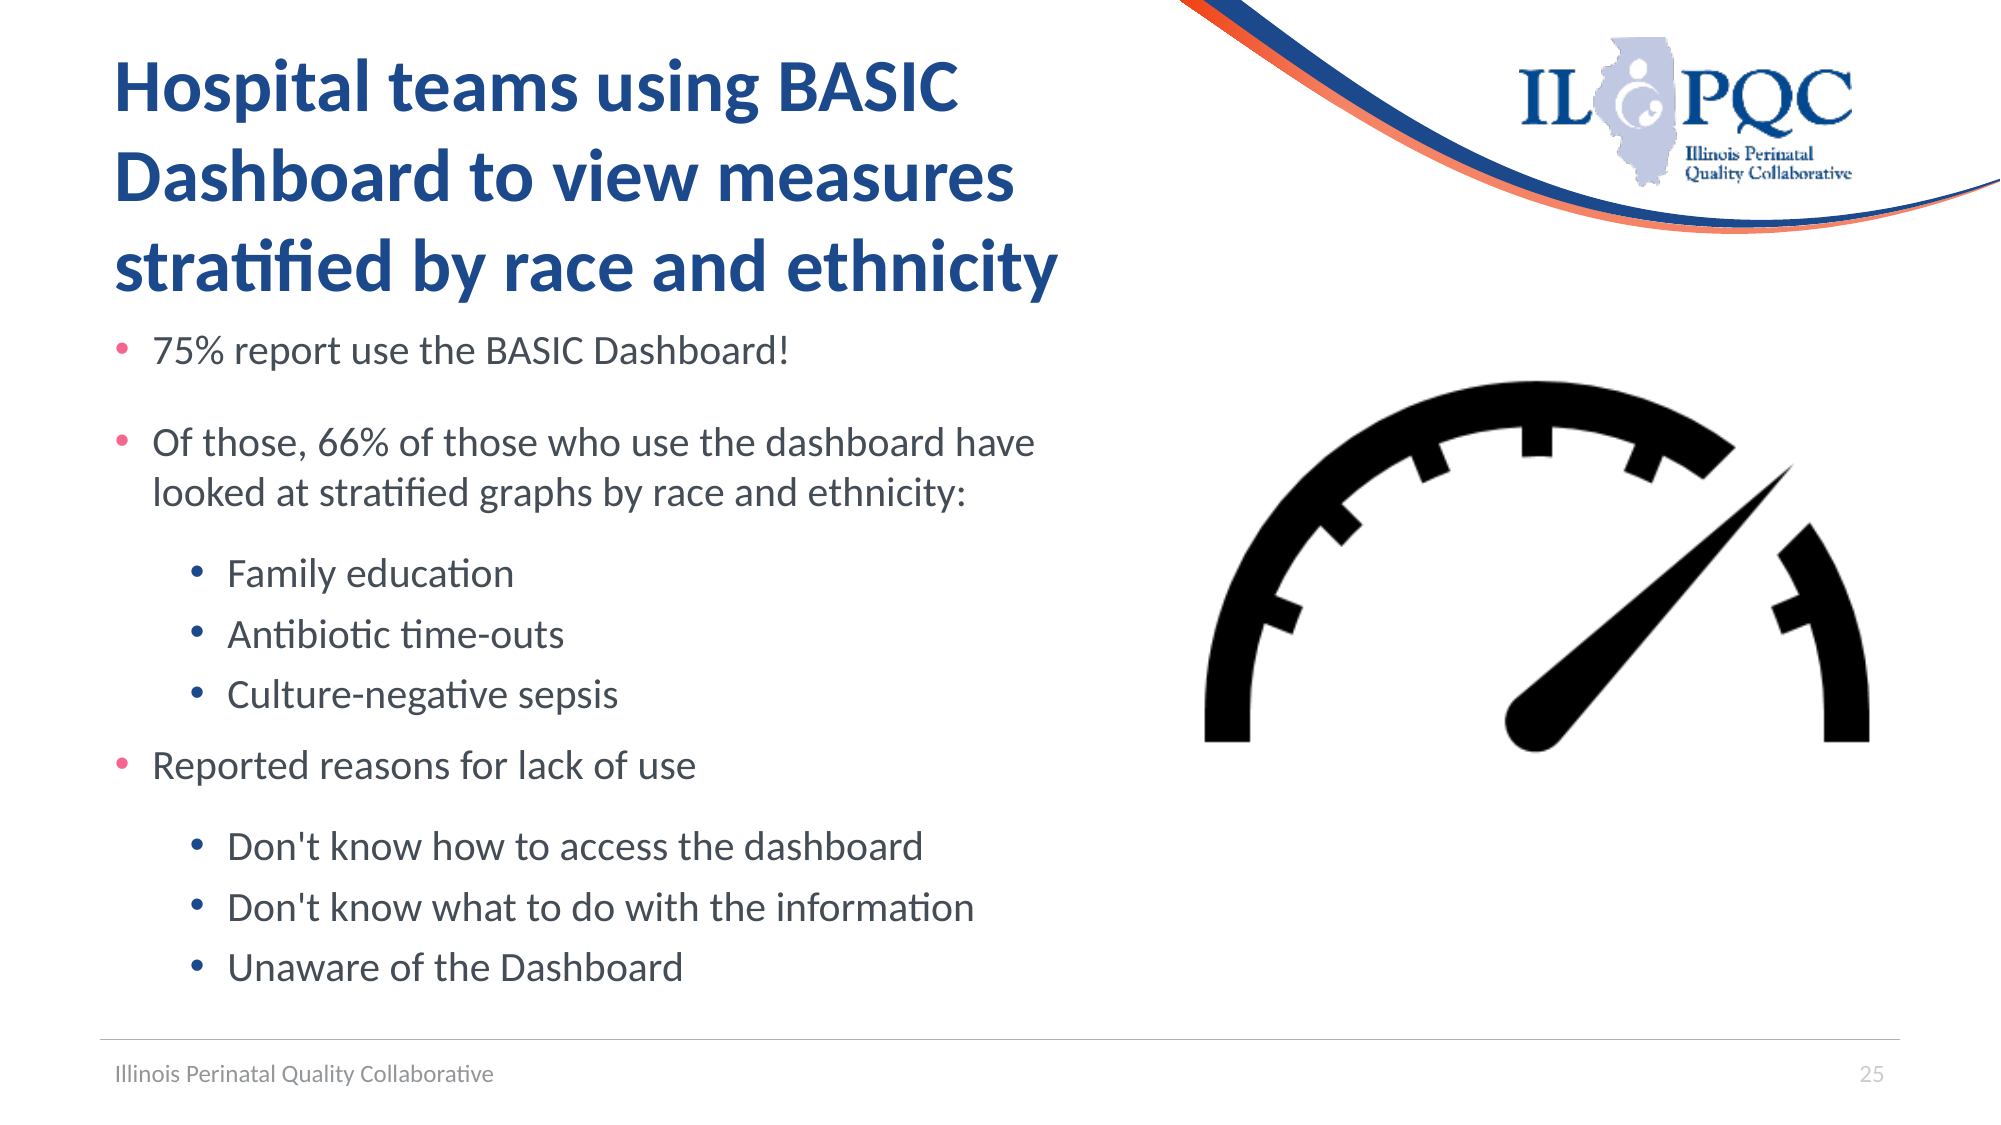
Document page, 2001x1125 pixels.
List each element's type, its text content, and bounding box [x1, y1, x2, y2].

list 75% report use the BASIC Dashboard! Of those, 66% of those who use the dashboard have looked at stratified graphs by race and ethnicity: Family education Antibiotic time-outs Culture-negative sepsis Reported reasons for lack of use Don't know how to access the dashboard Don't know what to do with the information Unaware of the Dashboard [99, 315, 1160, 1030]
picture [1519, 37, 1852, 187]
title Hospital teams using BASIC Dashboard to view measures stratified by race and ethnicity [99, 59, 1311, 283]
slide_number 25 [1449, 1042, 1900, 1103]
footer Illinois Perinatal Quality Collaborative [99, 1042, 775, 1103]
picture [1175, 201, 1900, 923]
